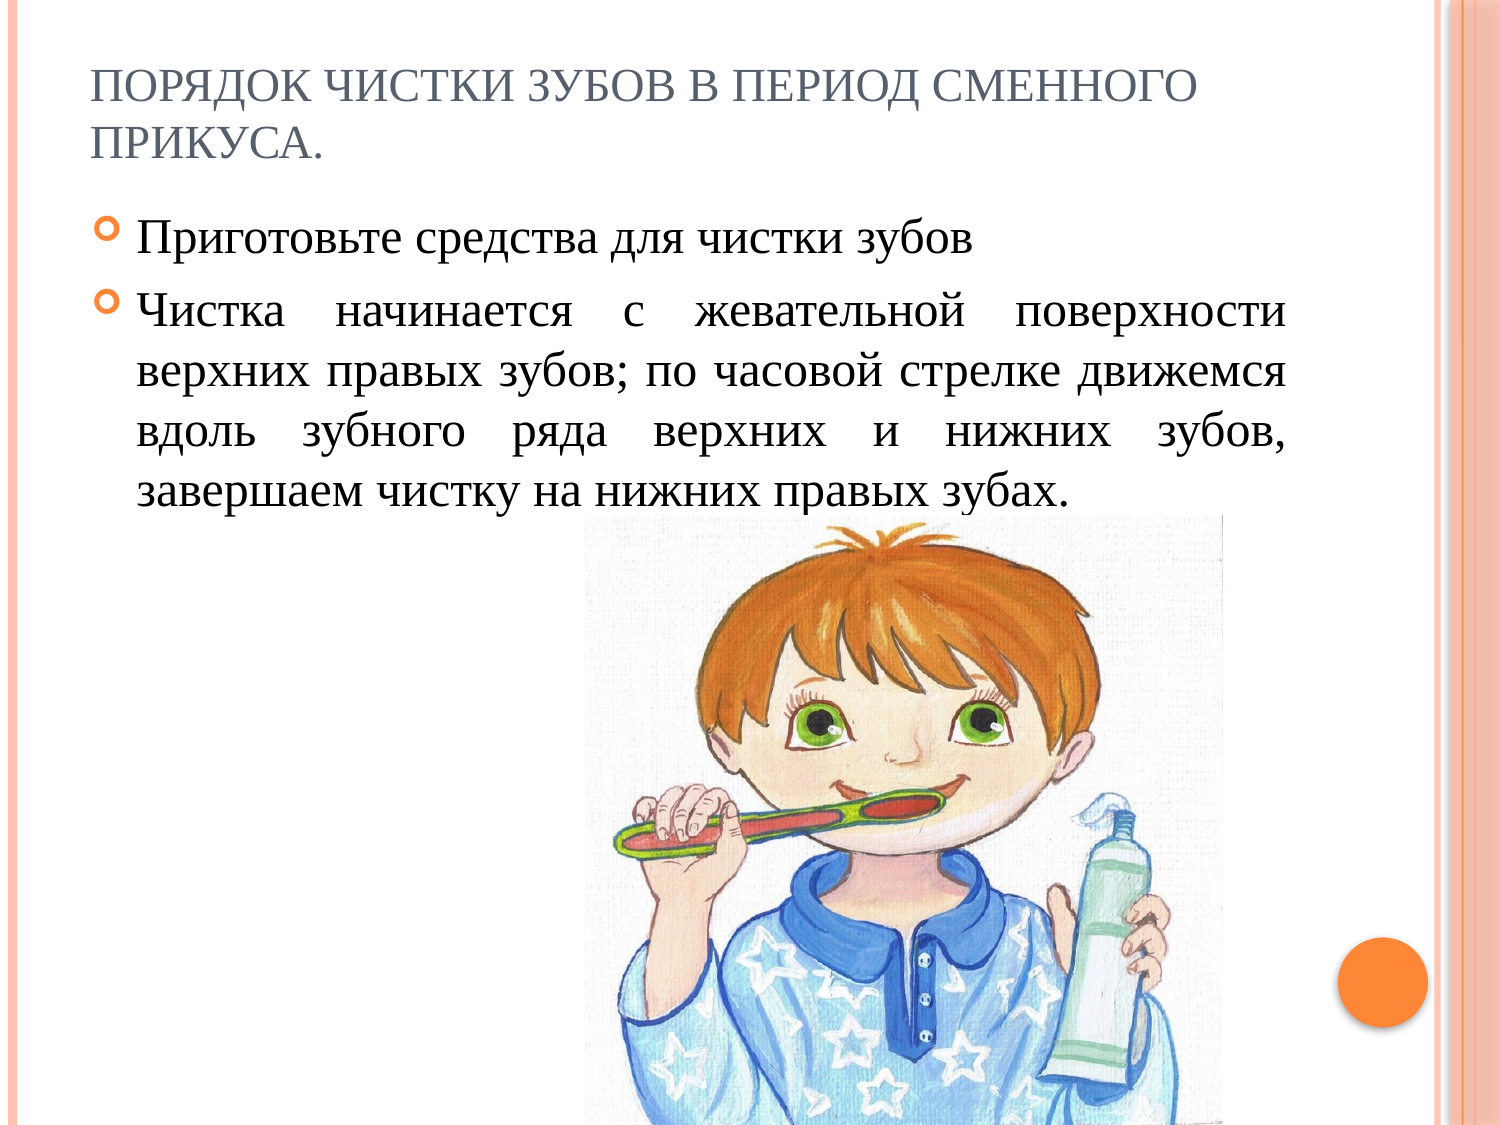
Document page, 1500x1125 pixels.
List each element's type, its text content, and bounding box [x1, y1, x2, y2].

title Порядок чистки зубов в период сменного прикуса. [75, 45, 1300, 233]
list Приготовьте средства для чистки зубов Чистка начинается с жевательной поверхности верхних правых зубов; по часовой стрелке движемся вдоль зубного ряда верхних и нижних зубов, завершаем чистку на нижних правых зубах. [76, 196, 1302, 563]
picture [584, 514, 1223, 1125]
